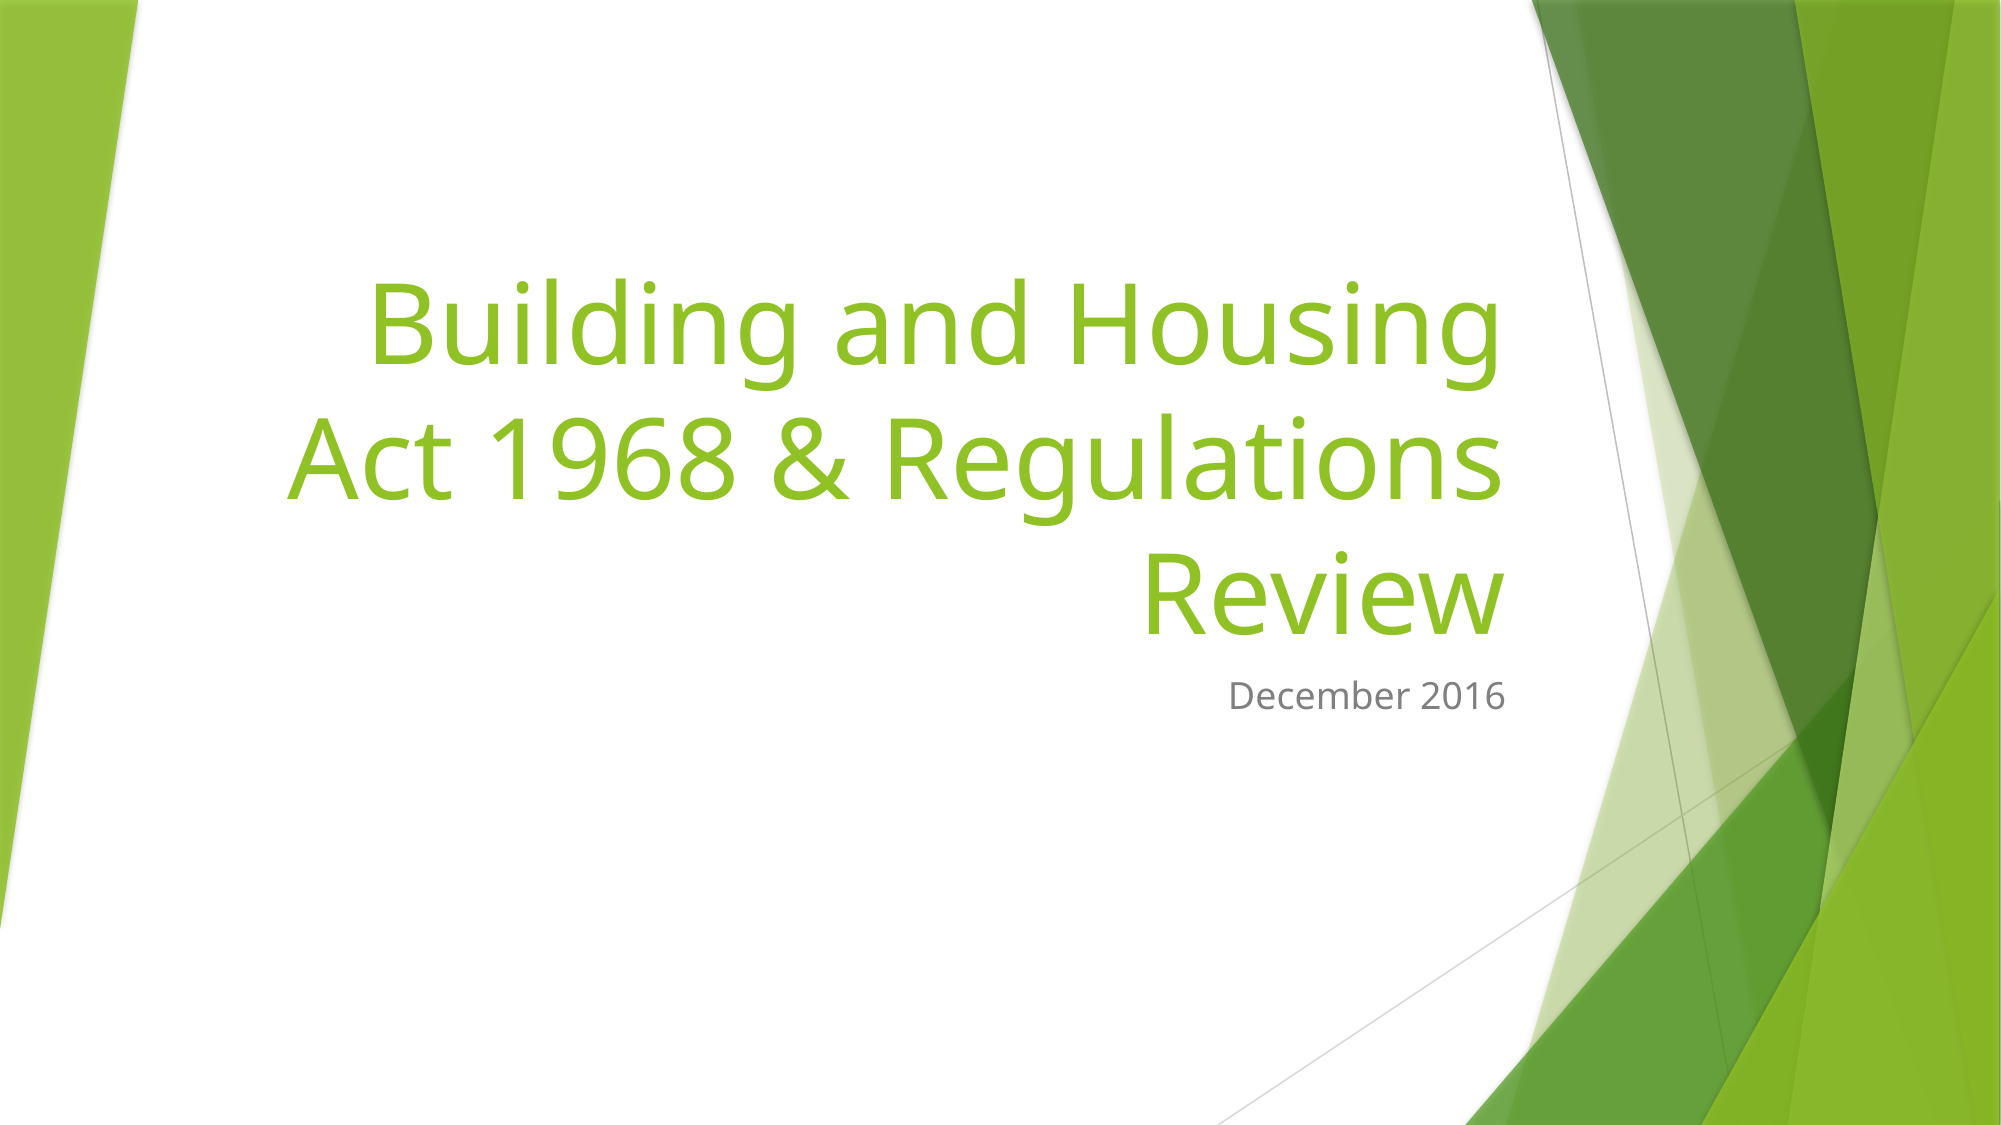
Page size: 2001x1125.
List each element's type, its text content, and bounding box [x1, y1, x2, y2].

subtitle December 2016 [247, 664, 1522, 845]
title Building and Housing Act 1968 & Regulations Review [247, 394, 1522, 664]
